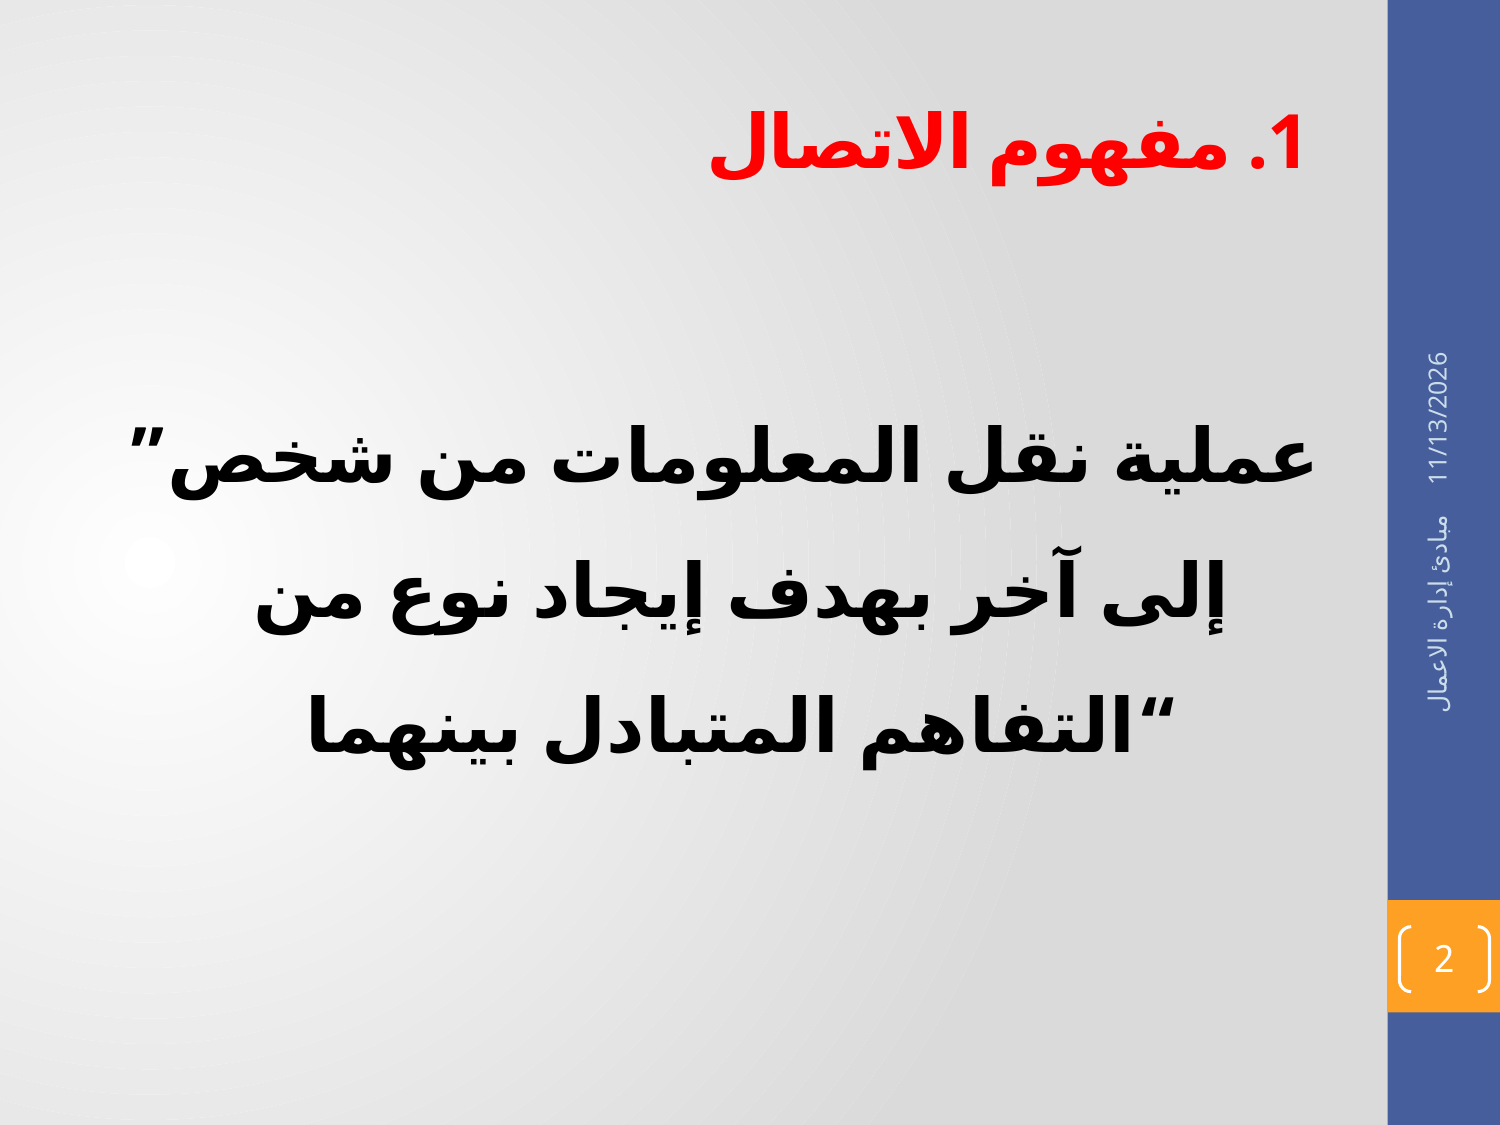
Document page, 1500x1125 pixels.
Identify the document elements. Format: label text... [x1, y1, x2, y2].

list ”عملية نقل المعلومات من شخص إلى آخر بهدف إيجاد نوع من التفاهم المتبادل بينهما“ [75, 355, 1353, 707]
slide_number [1408, 100, 1469, 500]
title 1. مفهوم الاتصال [75, 45, 1325, 233]
slide_number 2 [1397, 925, 1492, 994]
footer مبادئ إدارة الاعمال [1408, 500, 1469, 889]
